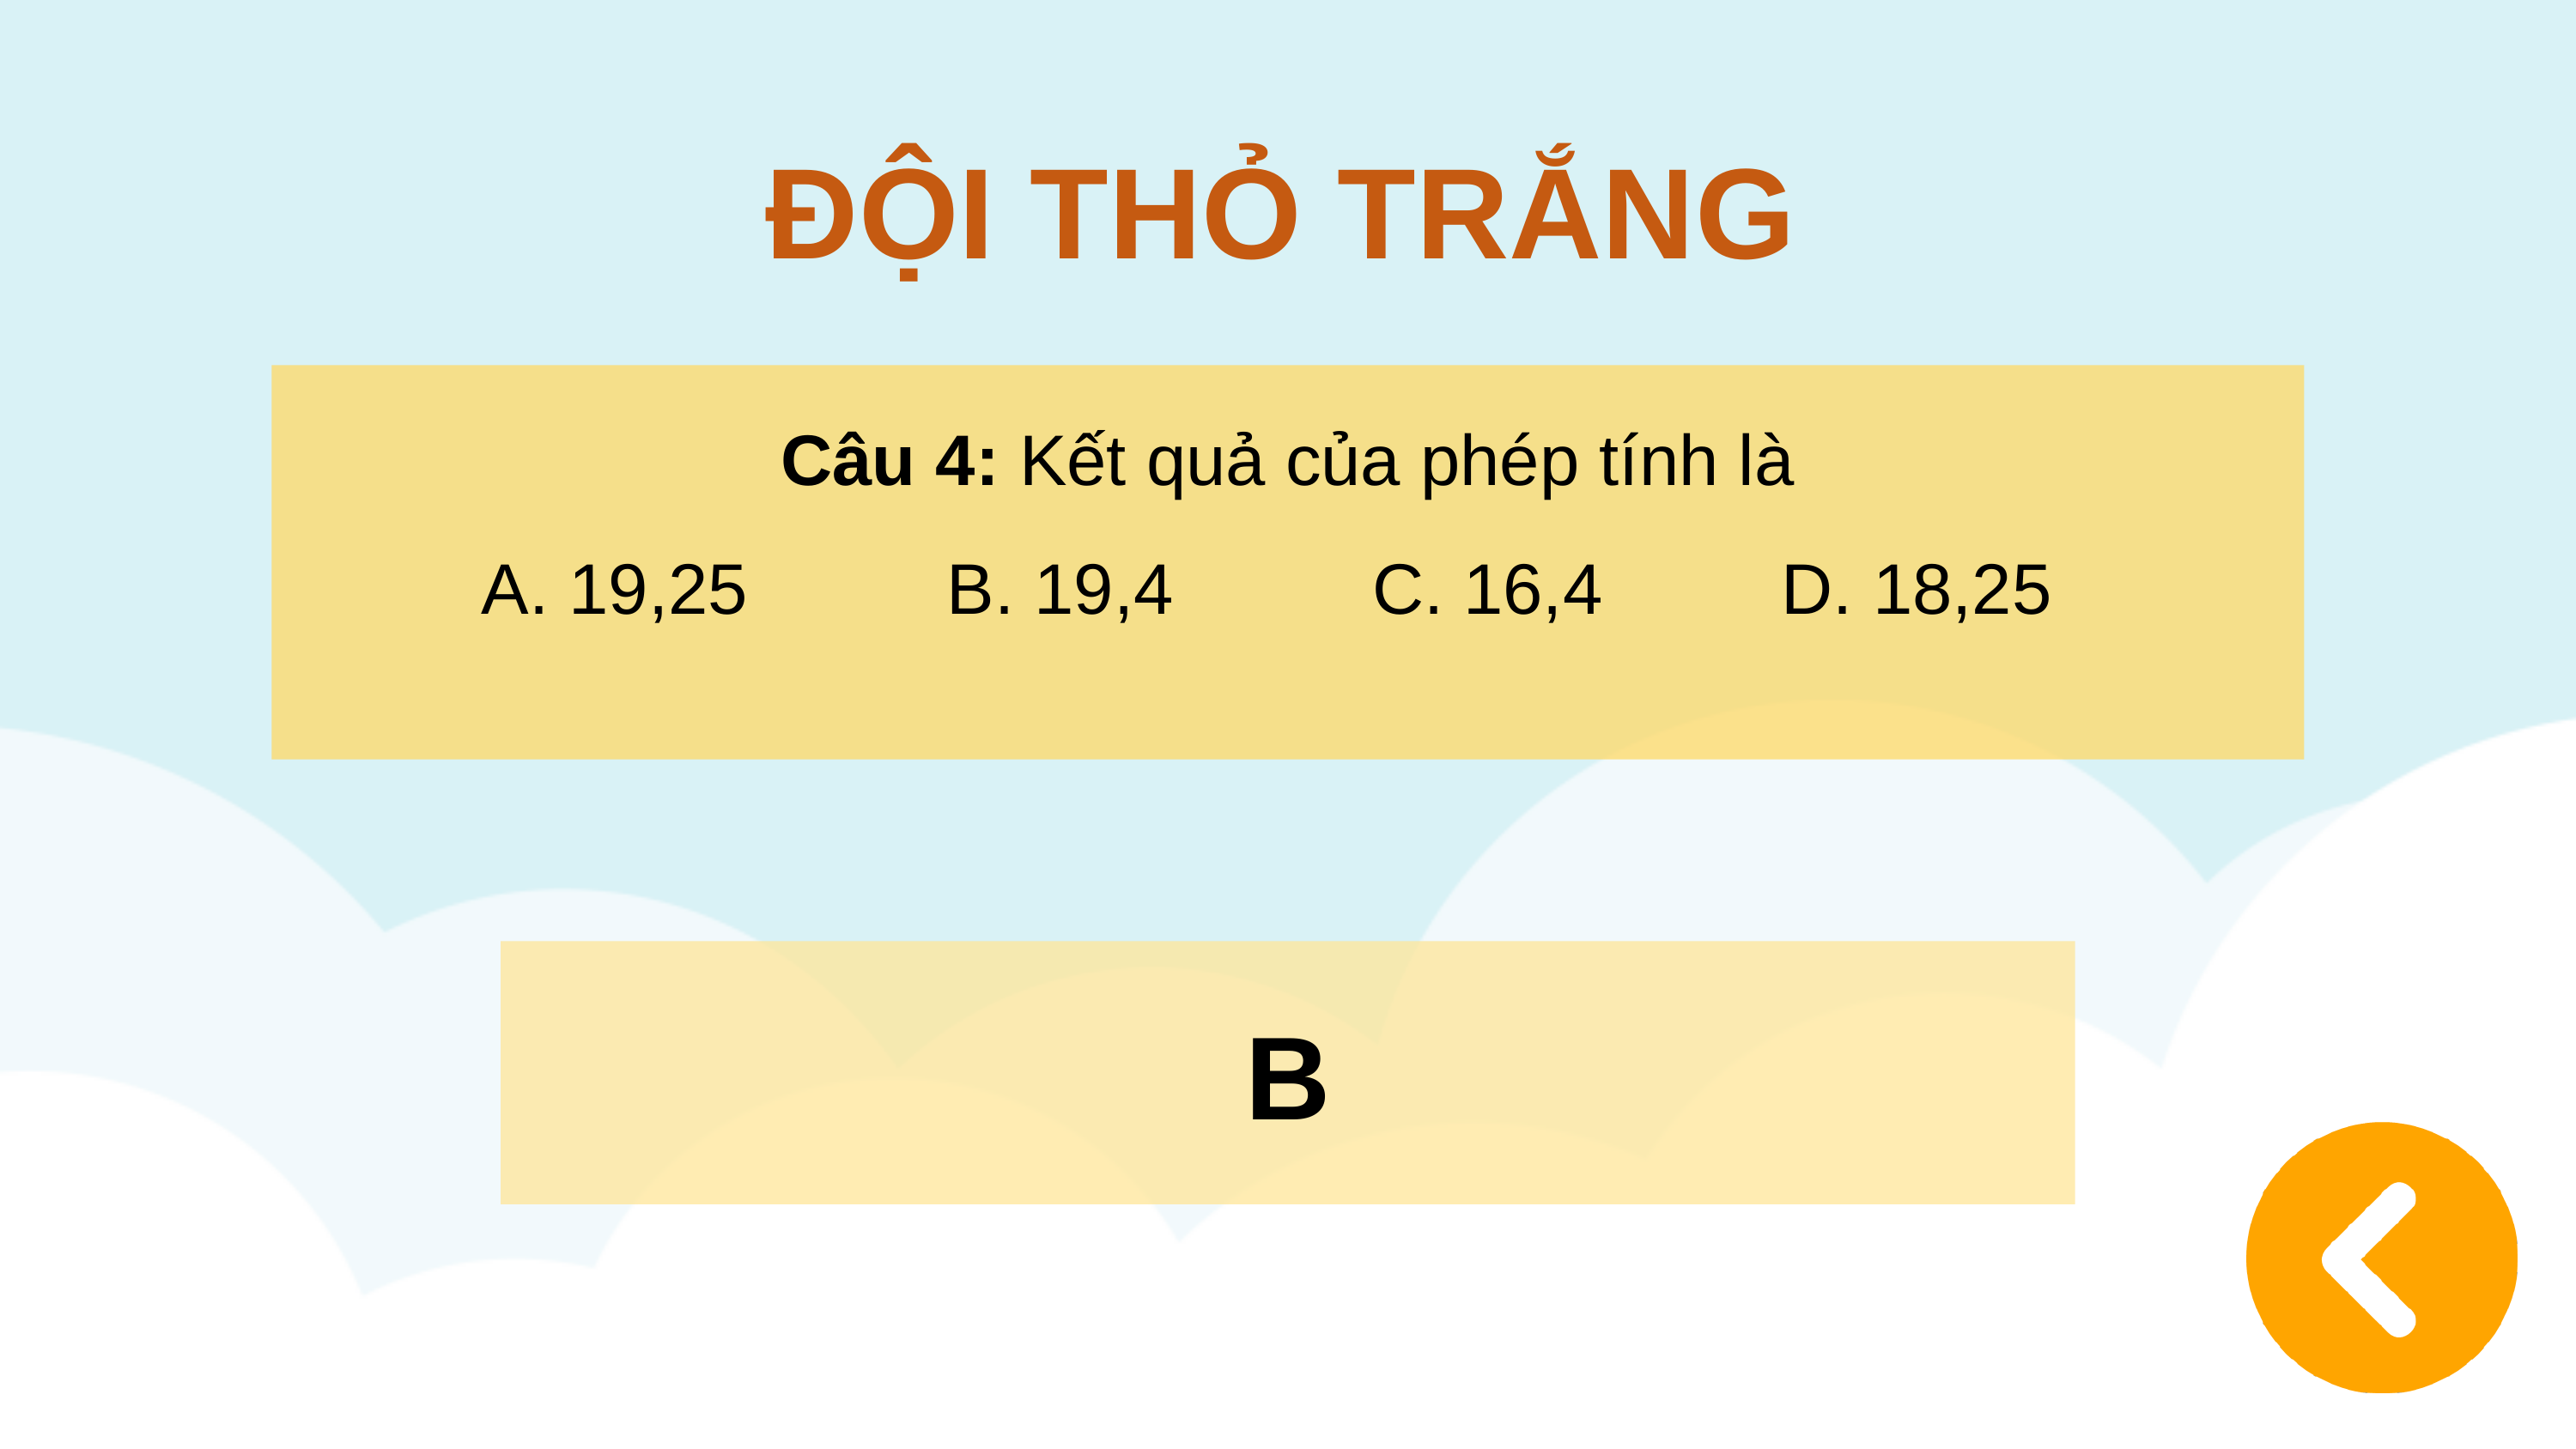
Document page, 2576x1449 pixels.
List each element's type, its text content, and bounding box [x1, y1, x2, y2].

text_box ĐỘI THỎ TRẮNG [753, 124, 1810, 292]
text_box B [500, 940, 2076, 1205]
picture [2246, 1122, 2518, 1393]
